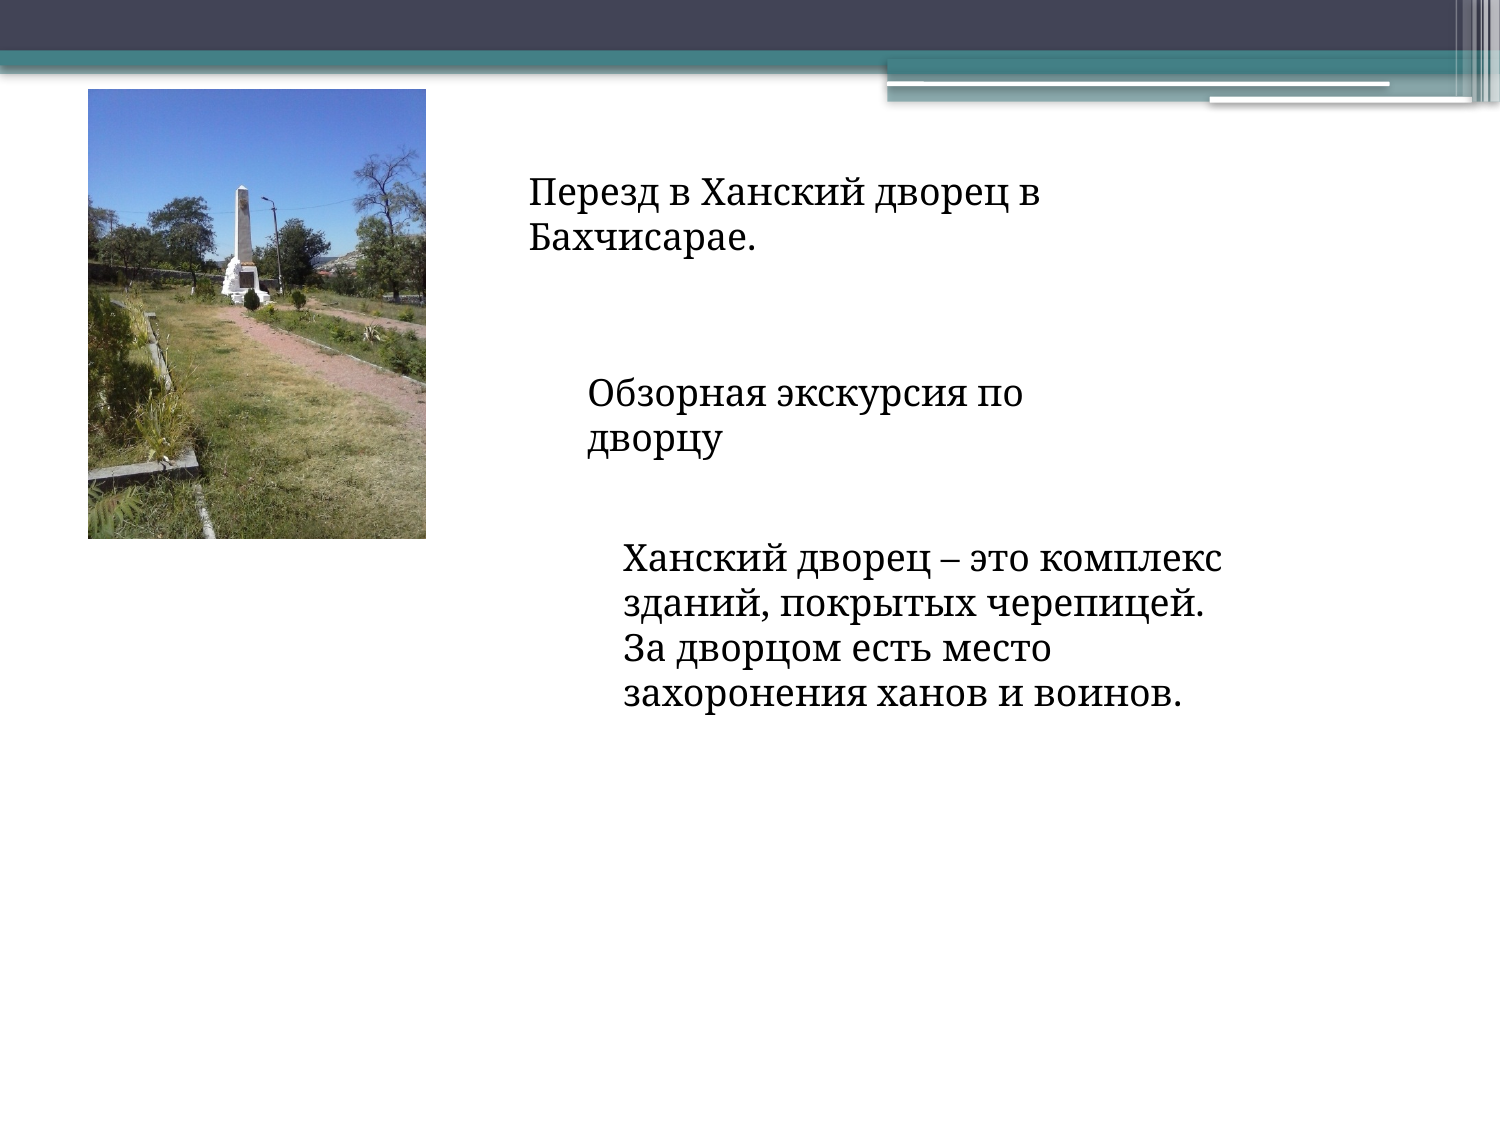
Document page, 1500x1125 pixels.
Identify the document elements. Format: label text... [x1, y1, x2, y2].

title [525, 113, 1500, 289]
text_box Обзорная экскурсия по дворцу [572, 361, 1164, 467]
text_box Ханский дворец – это комплекс зданий, покрытых черепицей. За дворцом есть место захоронения ханов и воинов. [608, 527, 1294, 722]
text_box Перезд в Ханский дворец в Бахчисарае. [513, 160, 1211, 266]
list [88, 89, 426, 539]
